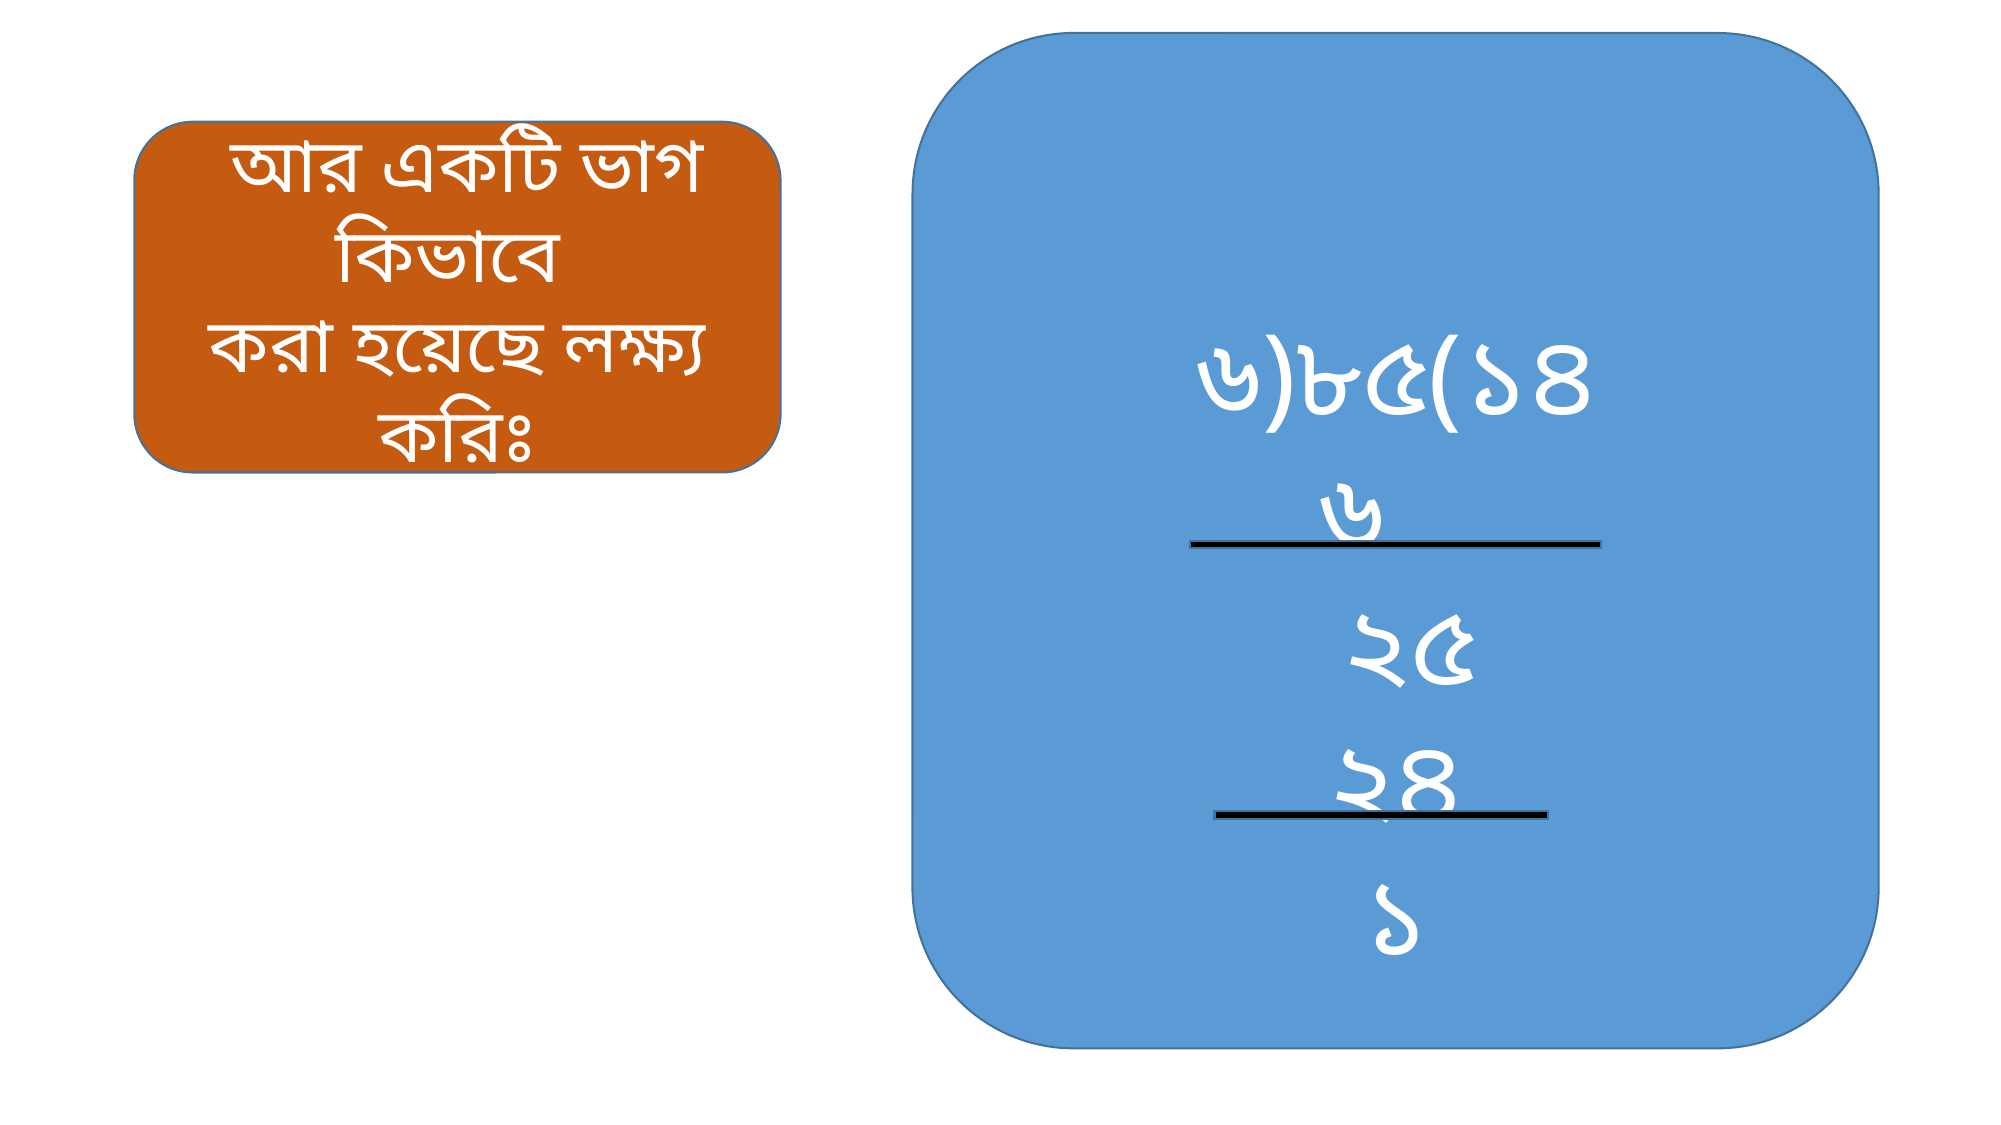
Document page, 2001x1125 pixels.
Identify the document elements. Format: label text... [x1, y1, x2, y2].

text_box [912, 32, 1879, 1049]
text_box আর একটি ভাগ কিভাবে করা হয়েছে লক্ষ্য করিঃ [133, 120, 782, 474]
